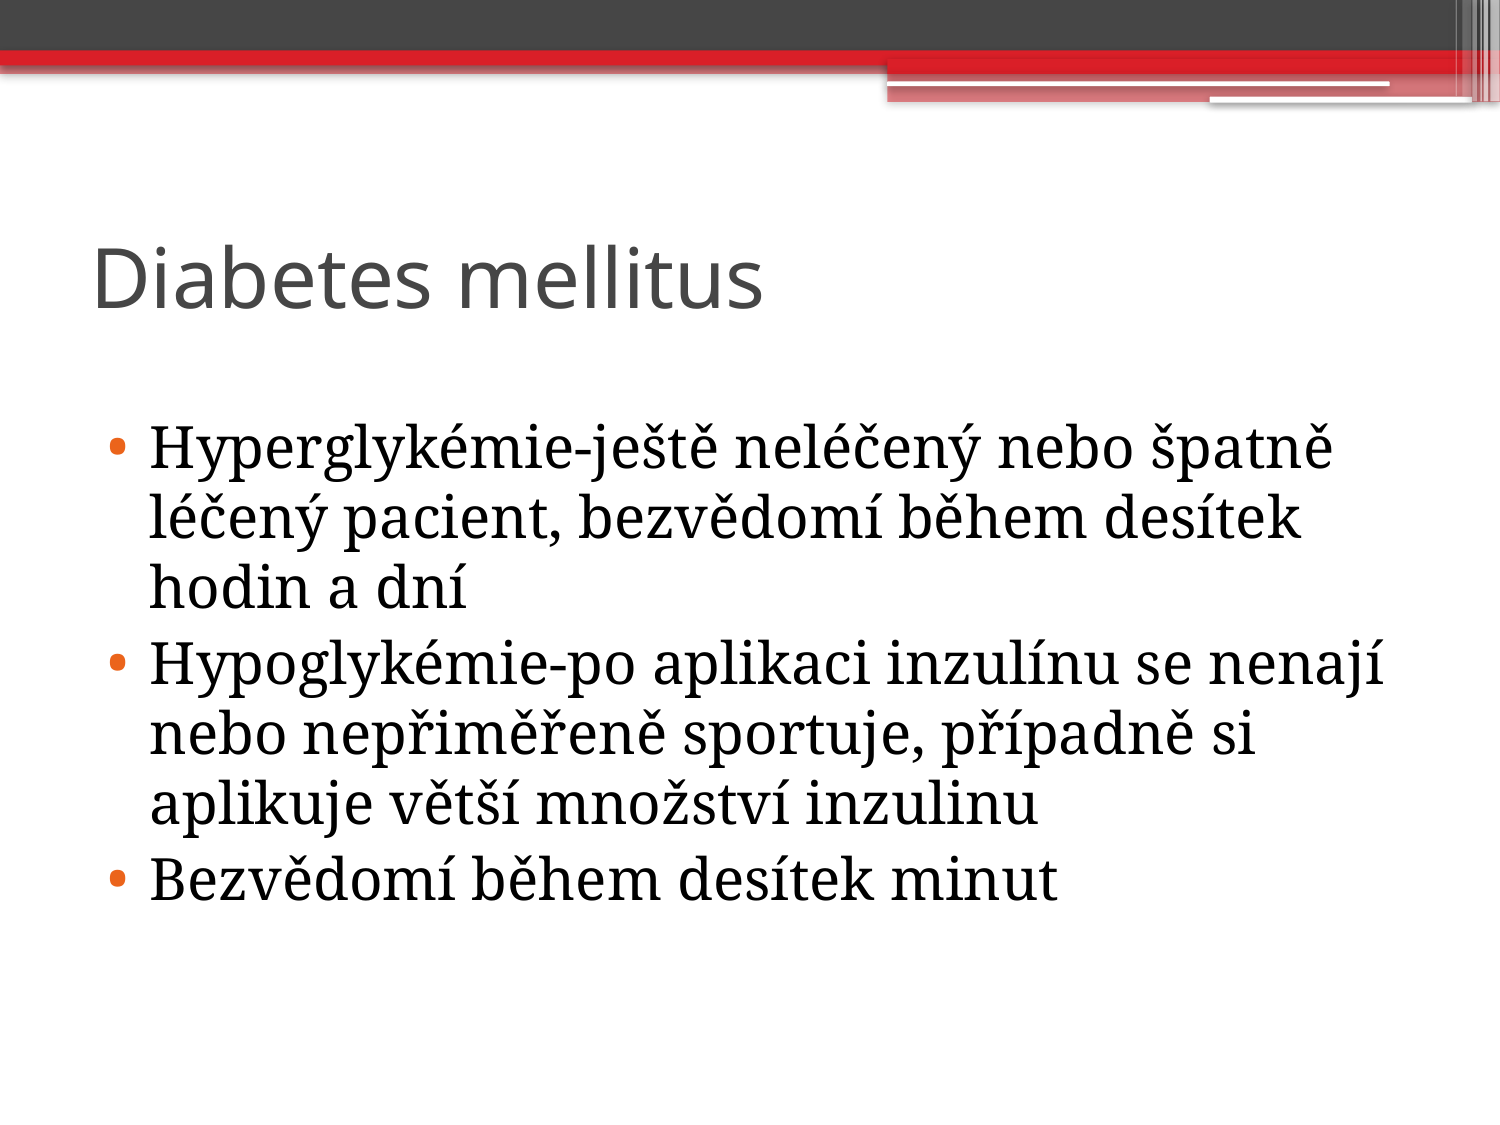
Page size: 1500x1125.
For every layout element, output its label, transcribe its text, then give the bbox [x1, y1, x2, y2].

list Hyperglykémie-ještě neléčený nebo špatně léčený pacient, bezvědomí během desítek hodin a dní Hypoglykémie-po aplikaci inzulínu se nenají nebo nepřiměřeně sportuje, případně si aplikuje větší množství inzulinu Bezvědomí během desítek minut [75, 326, 1425, 1079]
title Diabetes mellitus [75, 187, 1425, 326]
